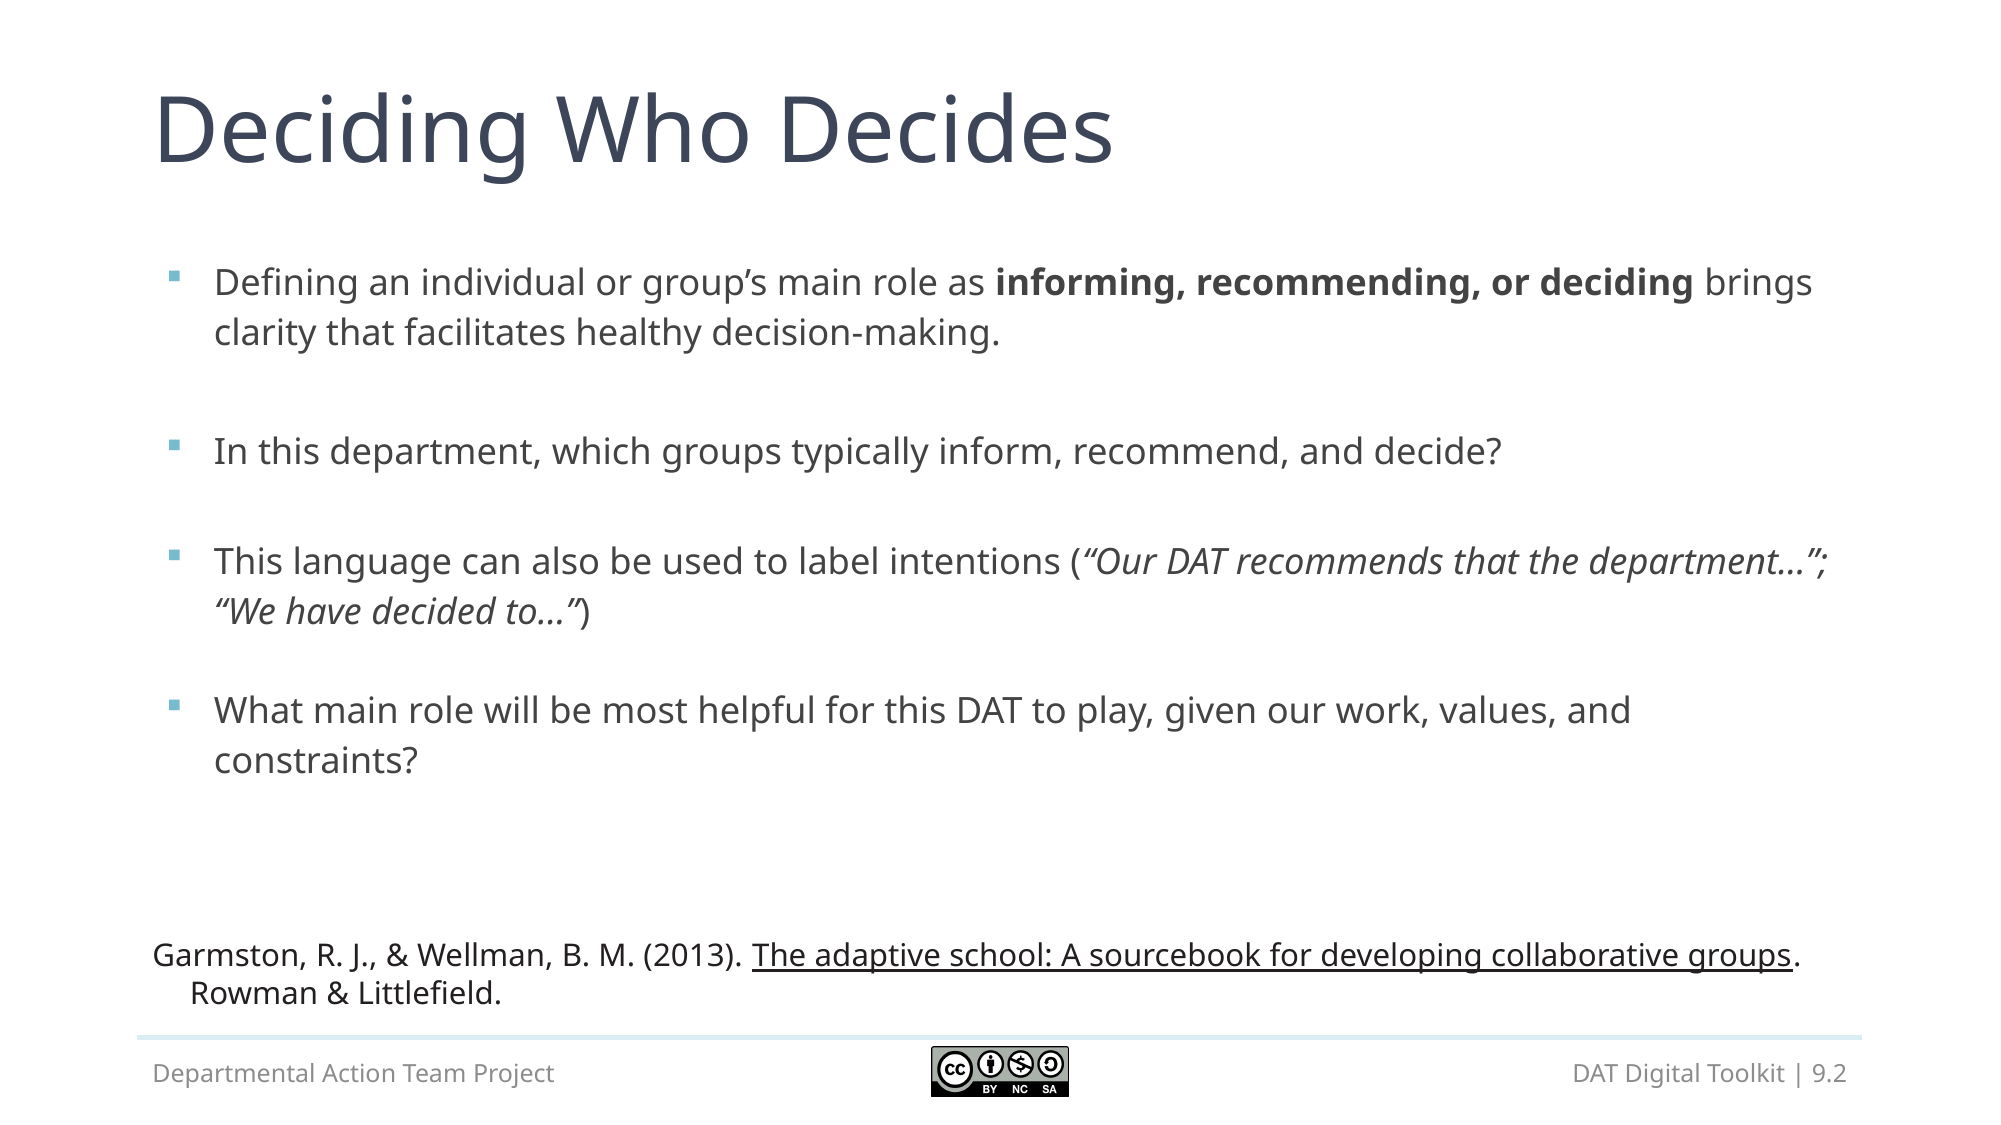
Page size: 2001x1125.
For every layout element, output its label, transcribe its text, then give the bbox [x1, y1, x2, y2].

list Defining an individual or group’s main role as informing, recommending, or deciding brings clarity that facilitates healthy decision-making. In this department, which groups typically inform, recommend, and decide? This language can also be used to label intentions (“Our DAT recommends that the department...”; “We have decided to…”) What main role will be most helpful for this DAT to play, given our work, values, and constraints? [135, 245, 1861, 792]
text_box Deciding Who Decides [137, 59, 1863, 205]
picture [931, 1046, 1069, 1097]
slide_number DAT Digital Toolkit | 9.2 [1412, 1042, 1863, 1103]
list Garmston, R. J., & Wellman, B. M. (2013). The adaptive school: A sourcebook for developing collaborative groups. Rowman & Littlefield. [137, 926, 1863, 1018]
slide_number Departmental Action Team Project [137, 1042, 588, 1103]
